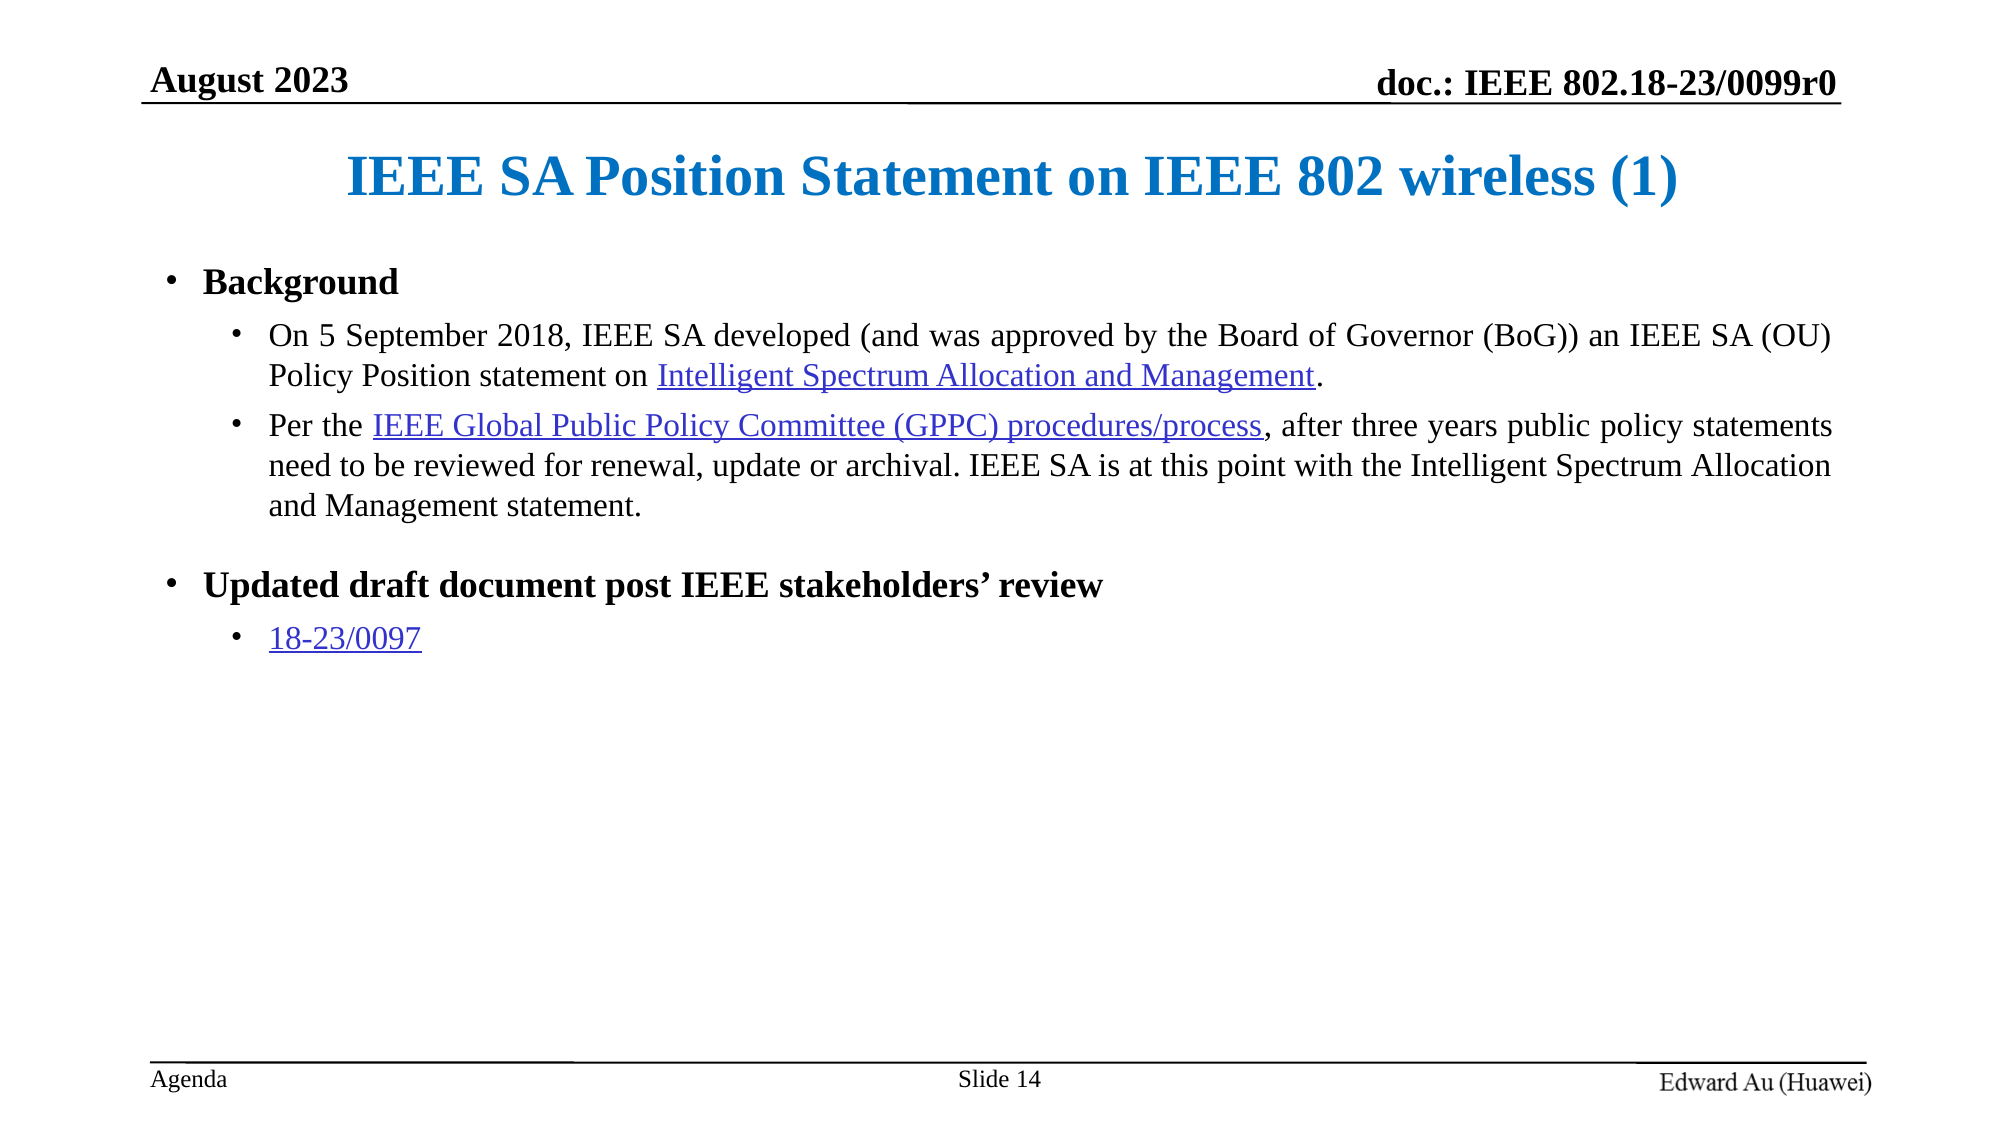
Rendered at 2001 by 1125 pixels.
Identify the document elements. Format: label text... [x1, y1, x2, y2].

picture [1174, 1058, 1887, 1113]
title IEEE SA Position Statement on IEEE 802 wireless (1) [162, 99, 1864, 246]
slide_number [149, 54, 651, 101]
list Background On 5 September 2018, IEEE SA developed (and was approved by the Board of Governor (BoG)) an IEEE SA (OU) Policy Position statement on Intelligent Spectrum Allocation and Management. Per the IEEE Global Public Policy Committee (GPPC) procedures/process, after three years public policy statements need to be reviewed for renewal, update or archival. IEEE SA is at this point with the Intelligent Spectrum Allocation and Management statement. Updated draft document post IEEE stakeholders’ review 18-23/0097 [149, 249, 1869, 926]
slide_number Slide 14 [933, 1061, 1067, 1123]
